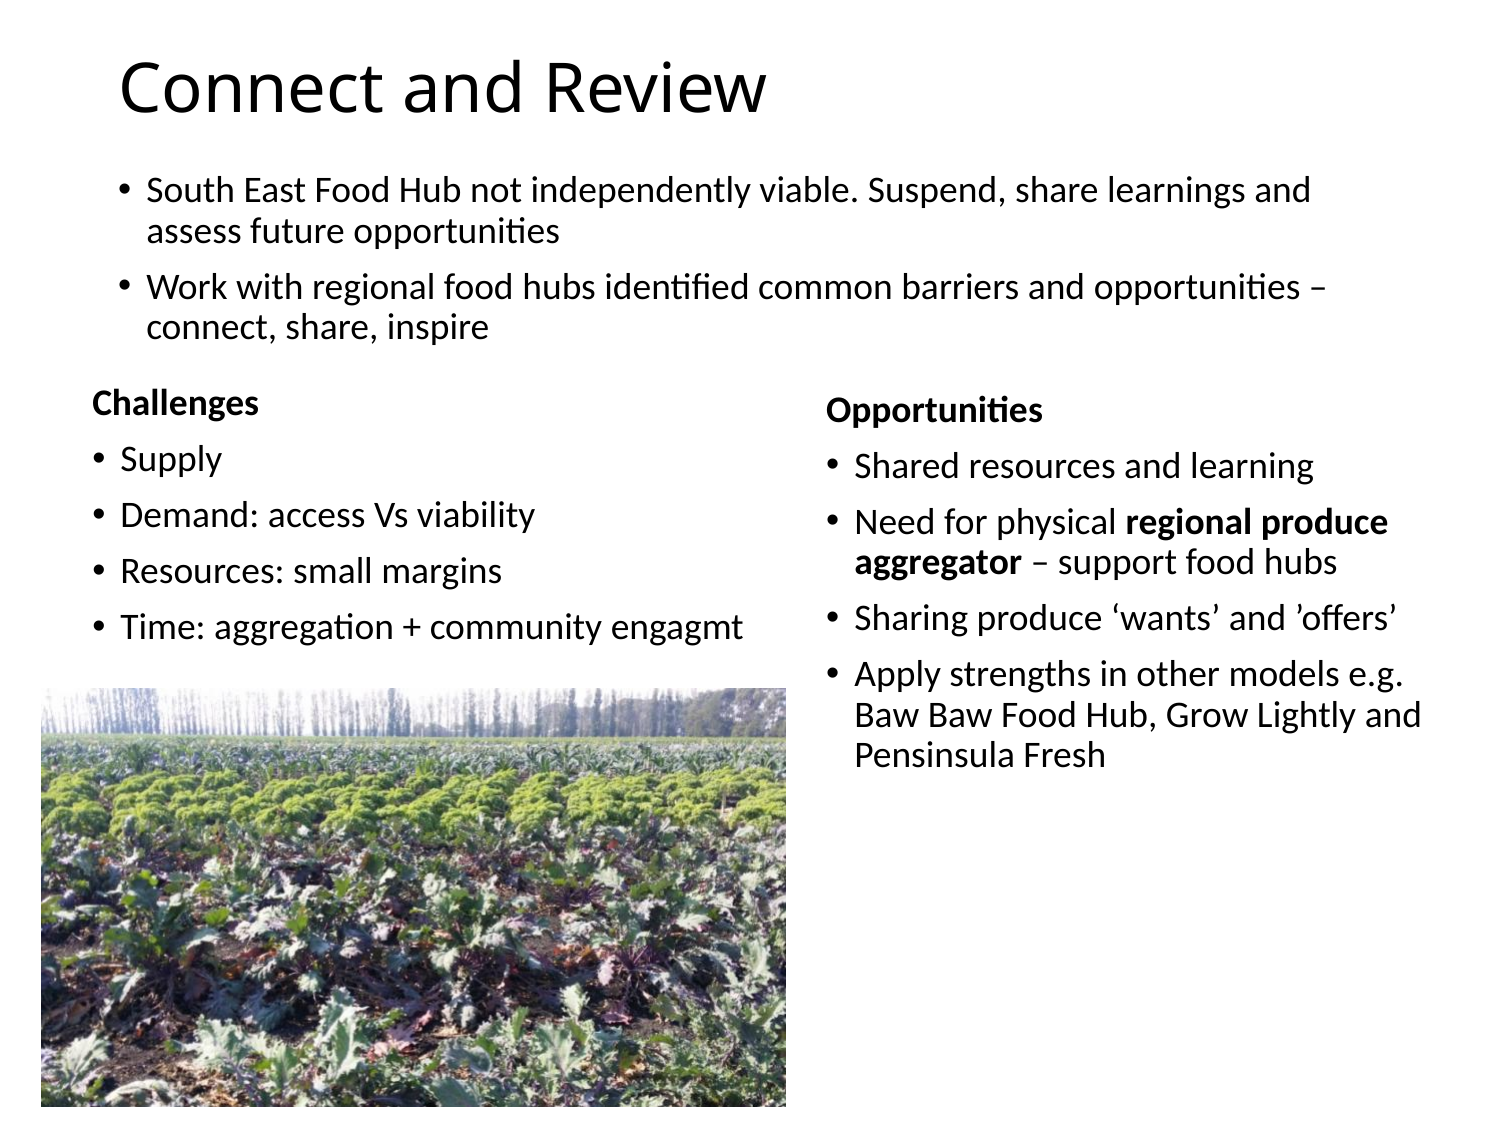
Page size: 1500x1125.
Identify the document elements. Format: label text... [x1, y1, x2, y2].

list Challenges Supply Demand: access Vs viability Resources: small margins Time: aggregation + community engagmt [77, 375, 795, 1038]
picture [41, 688, 786, 1107]
title Connect and Review [103, 33, 1397, 147]
list Opportunities Shared resources and learning Need for physical regional produce aggregator – support food hubs Sharing produce ‘wants’ and ’offers’ Apply strengths in other models e.g. Baw Baw Food Hub, Grow Lightly and Pensinsula Fresh [811, 382, 1449, 912]
text_box South East Food Hub not independently viable. Suspend, share learnings and assess future opportunities Work with regional food hubs identified common barriers and opportunities – connect, share, inspire [103, 162, 1397, 361]
